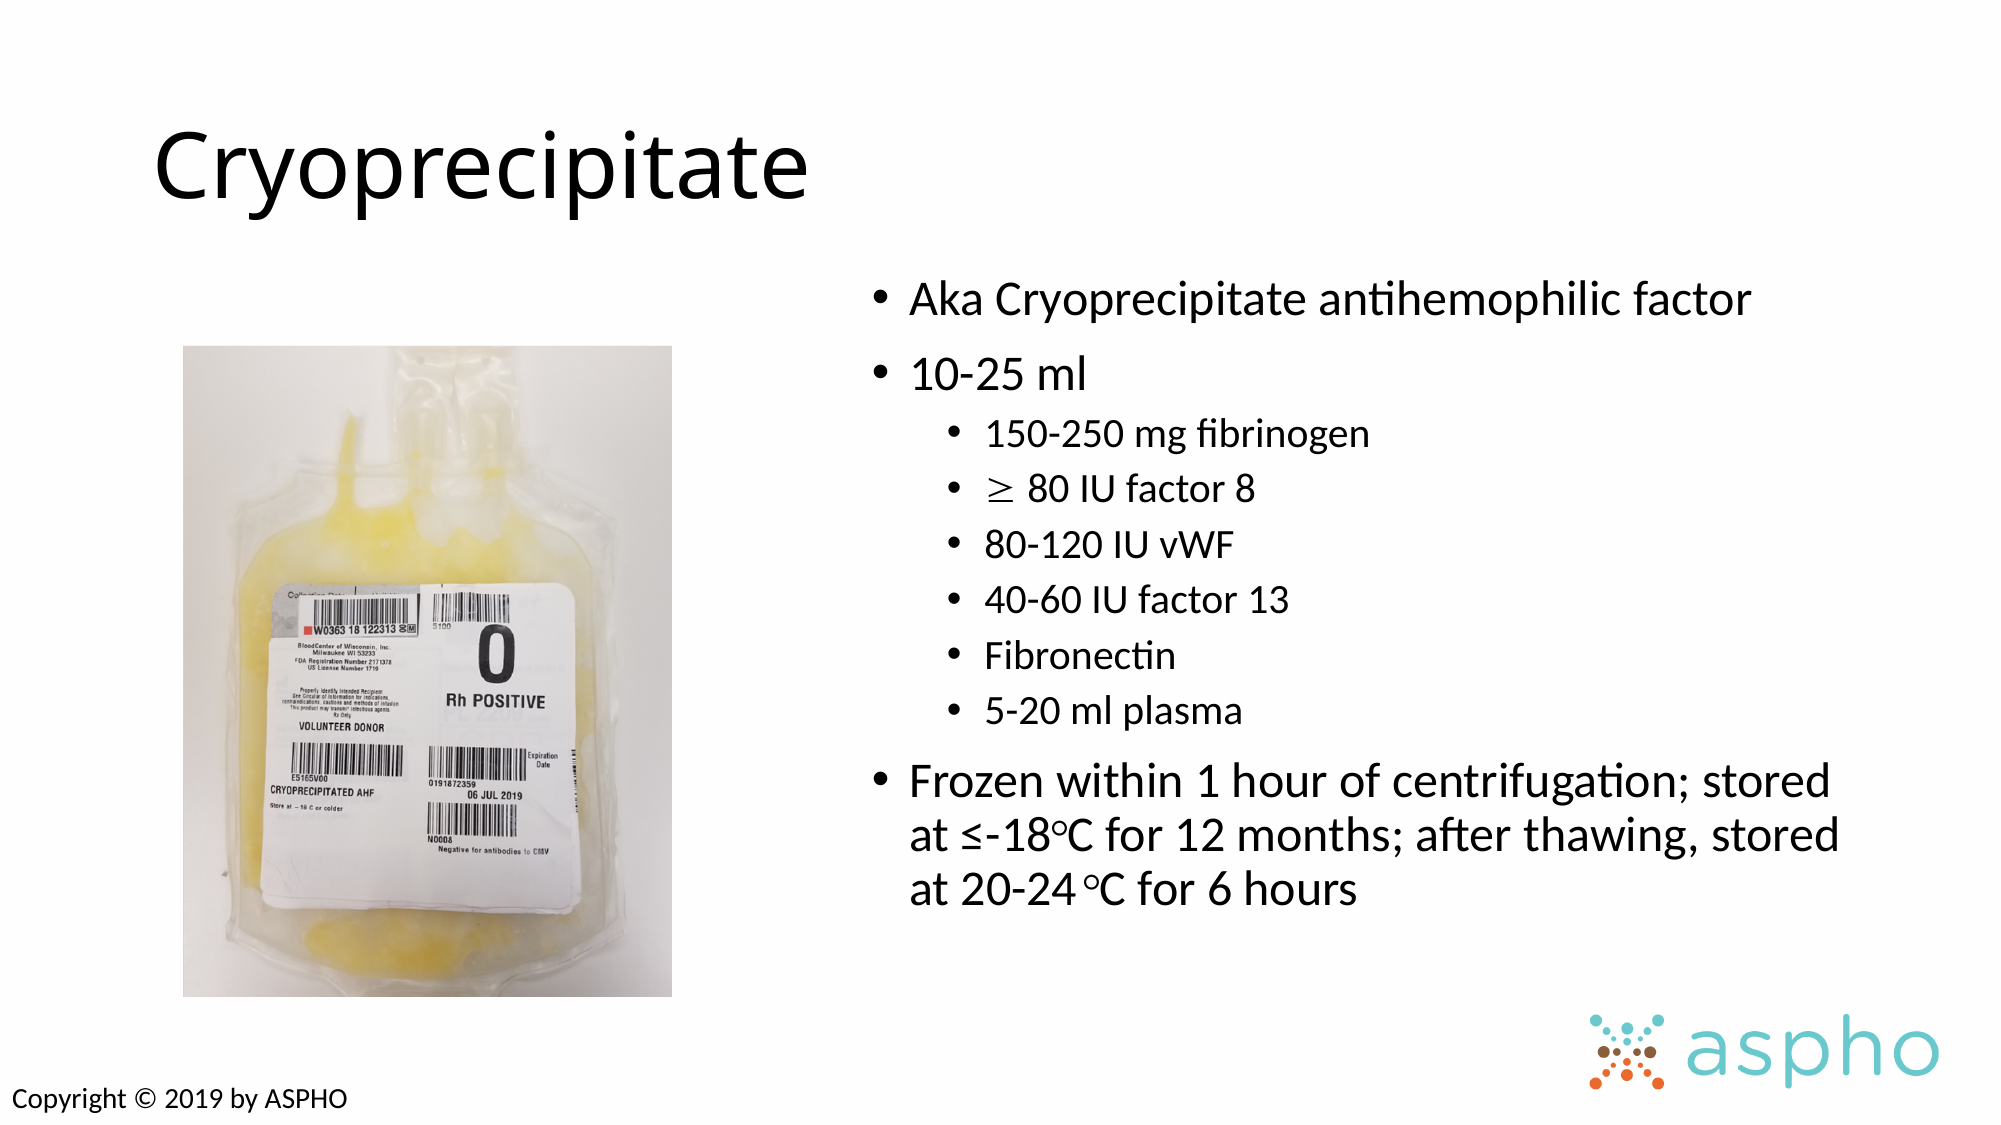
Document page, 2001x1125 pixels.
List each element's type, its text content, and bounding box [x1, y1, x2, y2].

picture [0, 0, 2001, 1125]
list Aka Cryoprecipitate antihemophilic factor 10-25 ml 150-250 mg fibrinogen  80 IU factor 8 80-120 IU vWF 40-60 IU factor 13 Fibronectin 5-20 ml plasma Frozen within 1 hour of centrifugation; stored at ≤-18○C for 12 months; after thawing, stored at 20-24 ○C for 6 hours [856, 264, 1863, 1014]
title Cryoprecipitate [137, 59, 1863, 278]
text_box Copyright © 2019 by ASPHO [0, 1071, 507, 1122]
